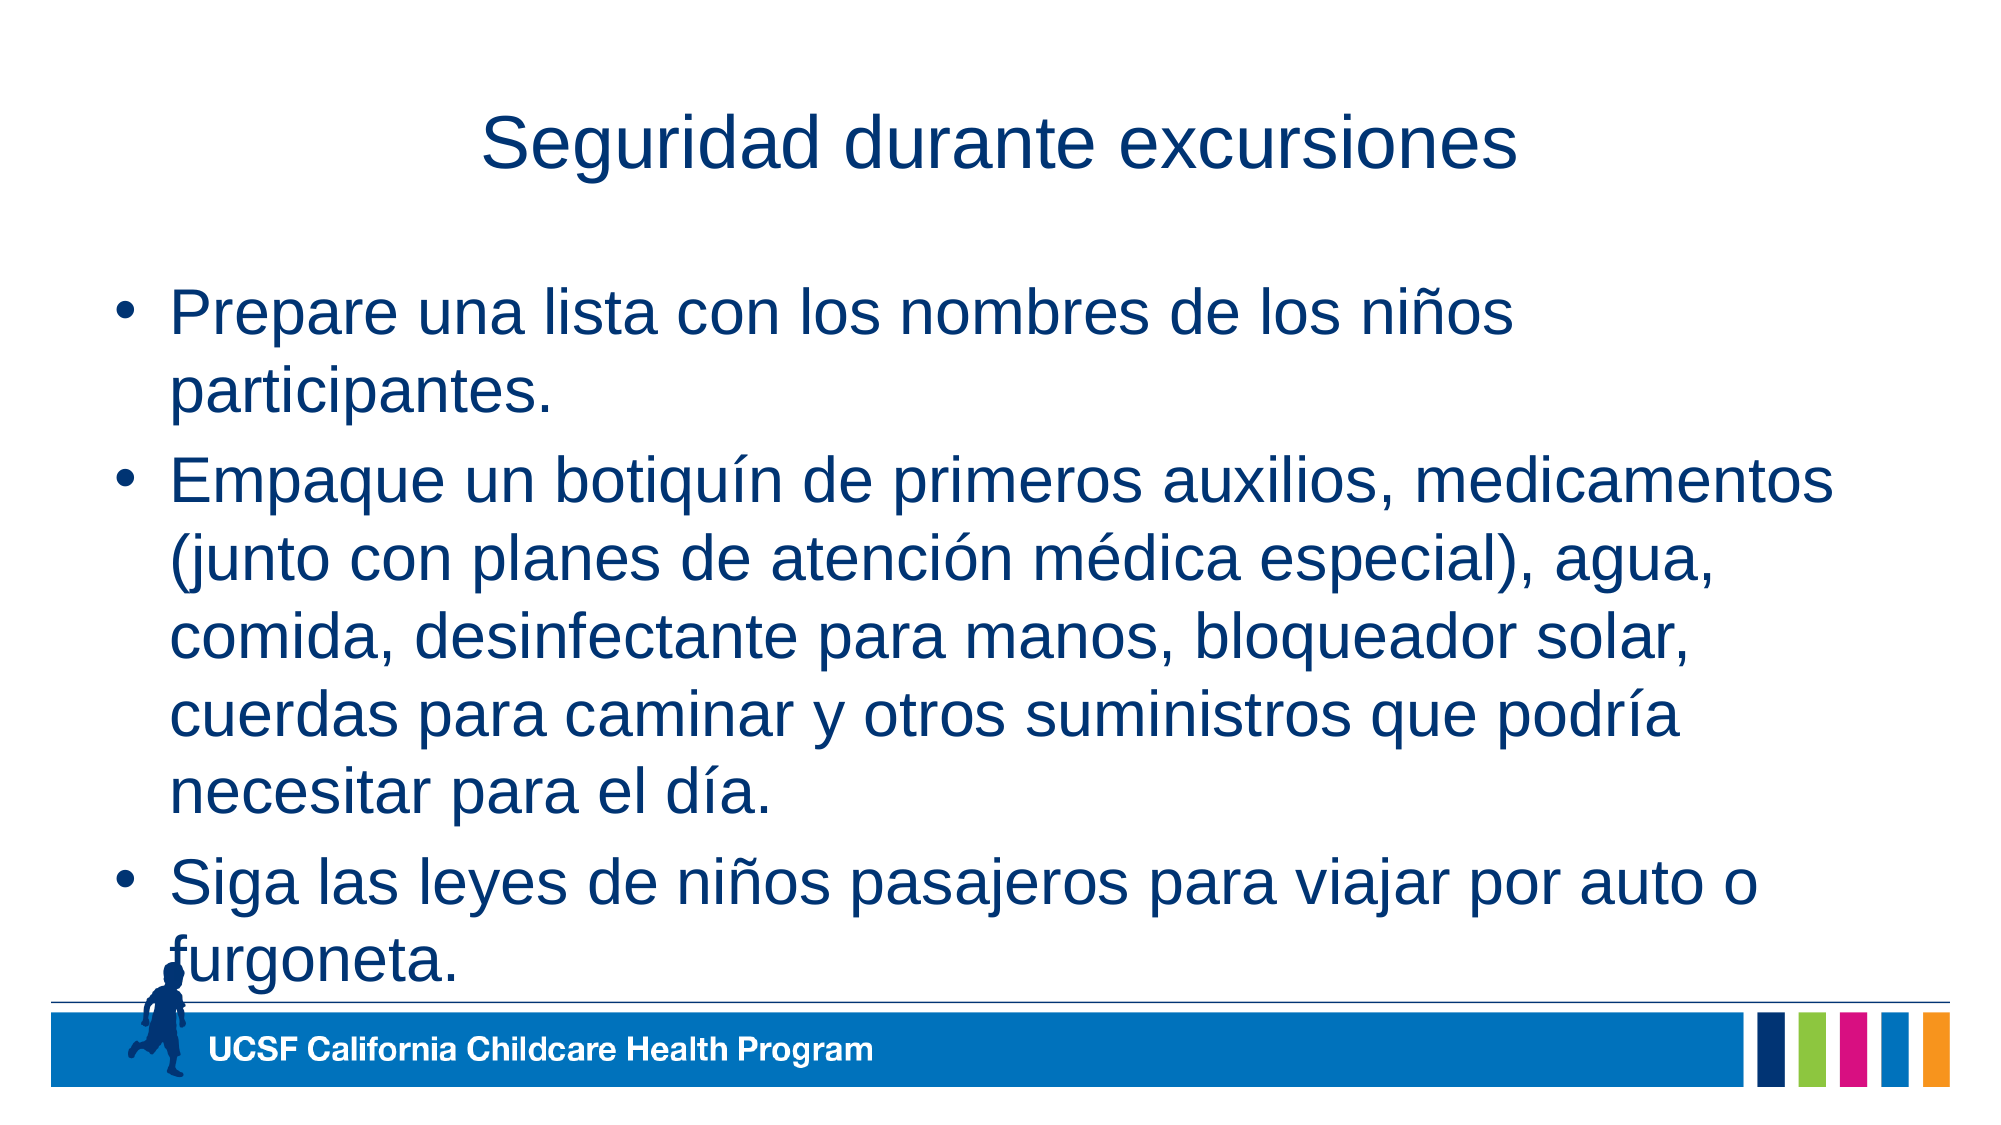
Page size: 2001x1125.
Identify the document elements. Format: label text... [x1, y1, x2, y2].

picture [51, 962, 1950, 1087]
list Prepare una lista con los nombres de los niños participantes. Empaque un botiquín de primeros auxilios, medicamentos (junto con planes de atención médica especial), agua, comida, desinfectante para manos, bloqueador solar, cuerdas para caminar y otros suministros que podría necesitar para el día. Siga las leyes de niños pasajeros para viajar por auto o furgoneta. [99, 262, 1900, 1005]
title Seguridad durante excursiones [99, 45, 1900, 233]
